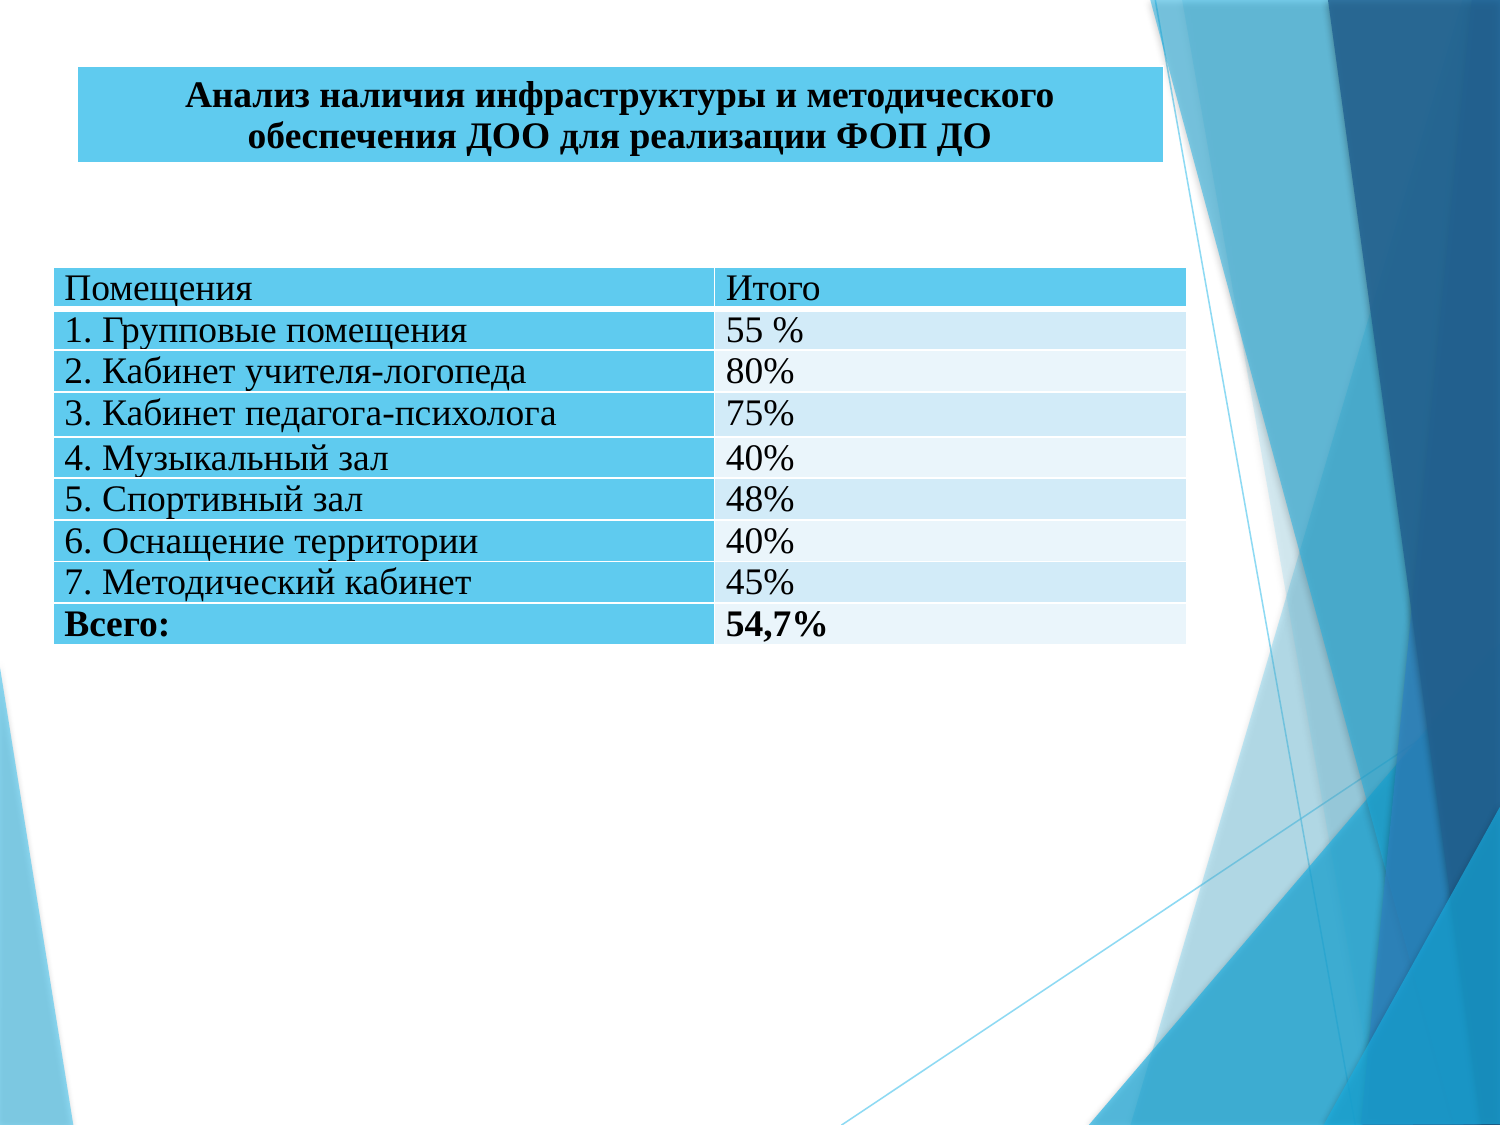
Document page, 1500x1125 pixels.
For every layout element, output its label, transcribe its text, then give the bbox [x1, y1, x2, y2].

table_header Помещения [54, 268, 714, 306]
table_cell 55 % [715, 312, 1186, 349]
table_cell 2. Кабинет учителя-логопеда [54, 351, 714, 391]
table_cell 4. Музыкальный зал [54, 438, 714, 477]
table_cell 48% [715, 479, 1186, 519]
table_cell 45% [715, 562, 1186, 602]
table_cell 7. Методический кабинет [54, 562, 714, 602]
table_cell Всего: [54, 604, 714, 644]
table_cell 54,7% [715, 604, 1186, 644]
table_cell 5. Спортивный зал [54, 479, 714, 519]
table_header Итого [715, 268, 1186, 306]
table_cell 6. Оснащение территории [54, 521, 714, 561]
table_cell 1. Групповые помещения [54, 312, 714, 349]
table_cell 80% [715, 351, 1186, 391]
table_cell 3. Кабинет педагога-психолога [54, 393, 714, 436]
table_cell 75% [715, 393, 1186, 436]
table_cell 40% [715, 438, 1186, 477]
table_cell 40% [715, 521, 1186, 561]
table_header Анализ наличия инфраструктуры и методического обеспечения ДОО для реализации ФОП ДО [78, 67, 1163, 162]
